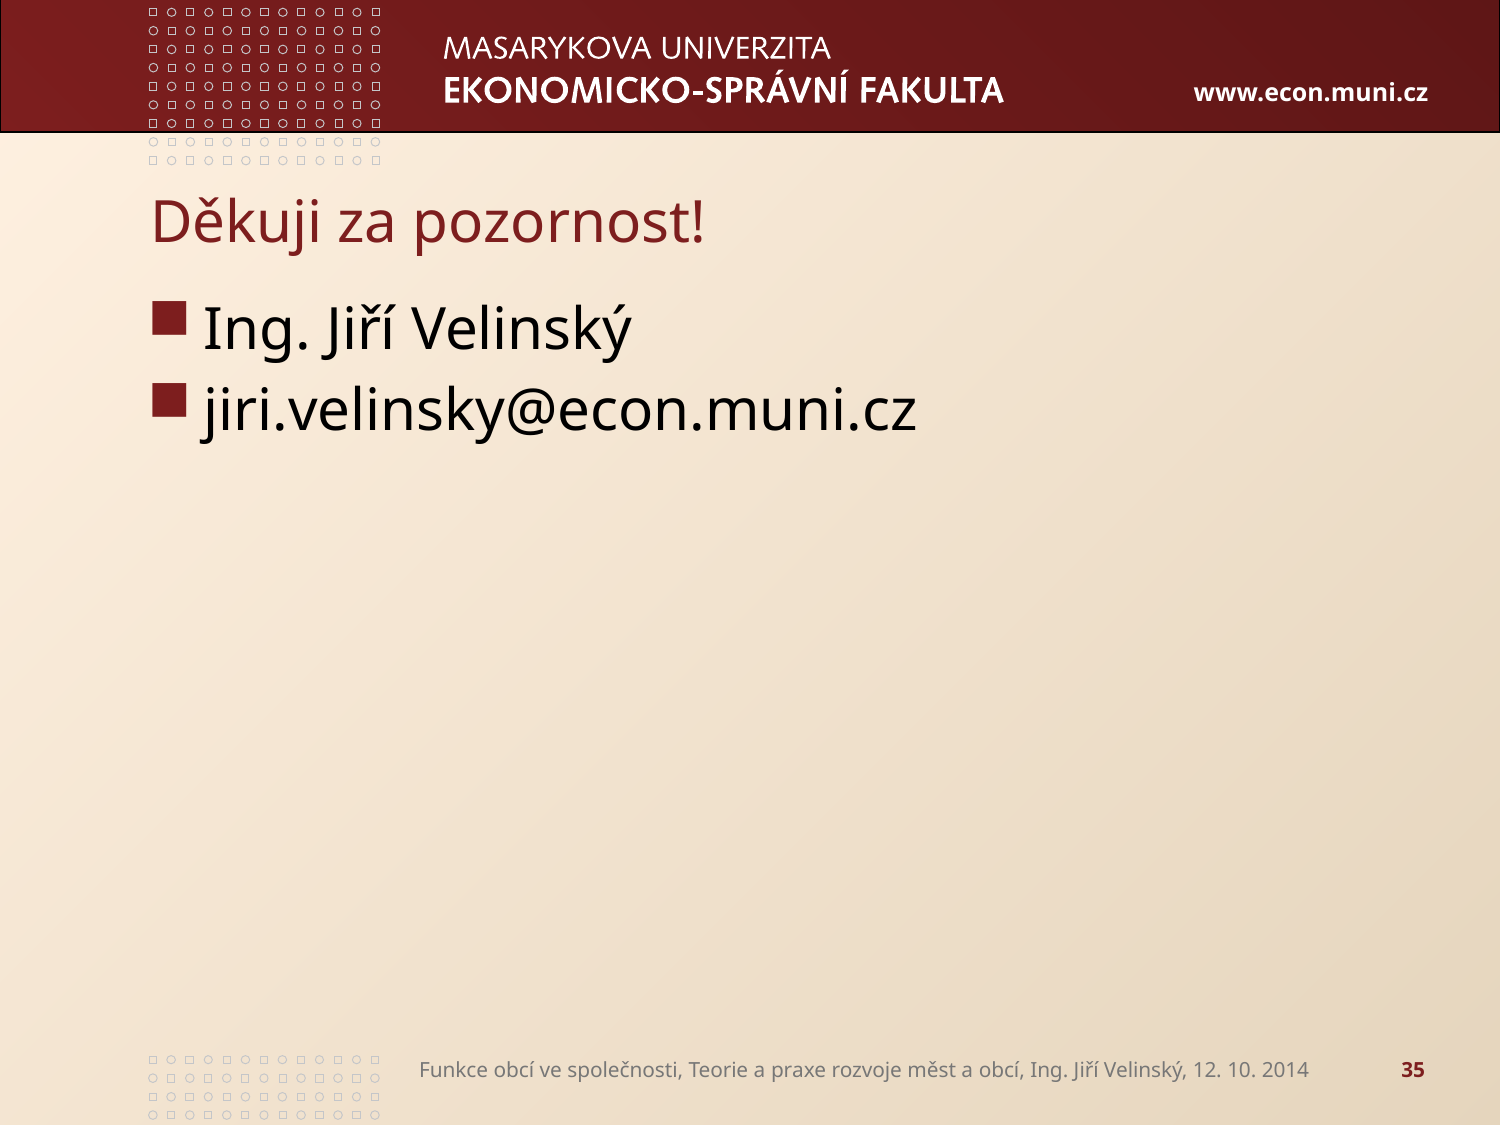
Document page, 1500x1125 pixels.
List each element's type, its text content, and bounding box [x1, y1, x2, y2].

list Ing. Jiří Velinský jiri.velinsky@econ.muni.cz [147, 290, 1423, 1006]
slide_number 35 [1316, 1056, 1425, 1100]
footer Funkce obcí ve společnosti, Teorie a praxe rozvoje měst a obcí, Ing. Jiří Velinský, 12. 10. 2014 [419, 1056, 1316, 1100]
title Děkuji za pozornost! [150, 184, 1425, 268]
